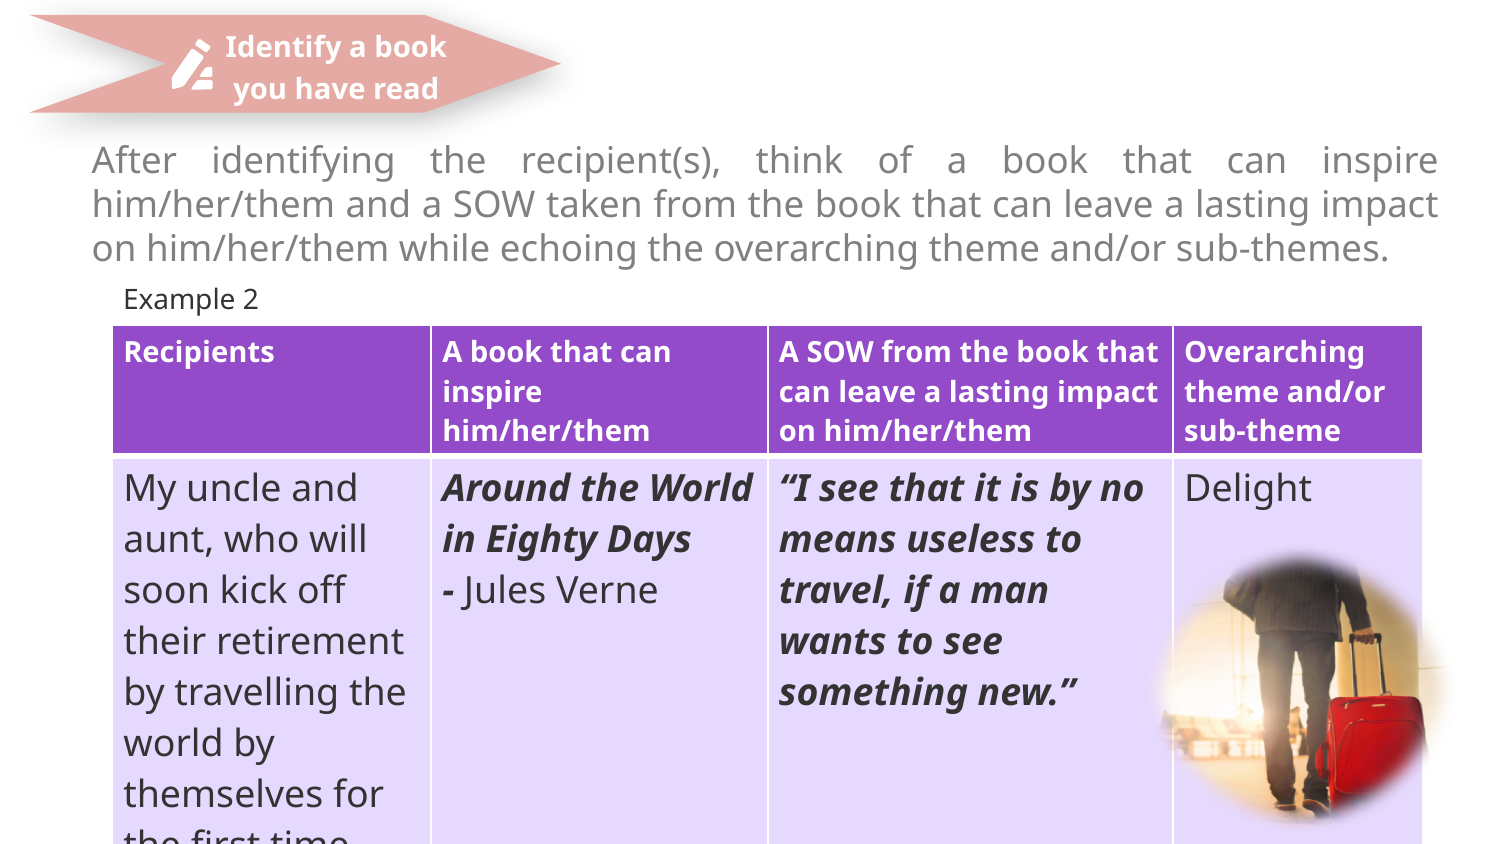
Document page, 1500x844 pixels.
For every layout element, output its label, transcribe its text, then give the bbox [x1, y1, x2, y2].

list After identifying the recipient(s), think of a book that can inspire him/her/them and a SOW taken from the book that can leave a lasting impact on him/her/them while echoing the overarching theme and/or sub-themes. [76, 128, 1455, 278]
table_cell Around the World in Eighty Days - Jules Verne [432, 459, 767, 844]
text_box Example 2 [108, 278, 391, 323]
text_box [171, 38, 213, 90]
text_box Identify a book you have read [218, 21, 455, 106]
table_header A book that can inspire him/her/them [432, 326, 767, 453]
table_cell My uncle and aunt, who will soon kick off their retirement by travelling the world by themselves for the first time [113, 459, 430, 844]
picture [1139, 541, 1461, 839]
table_header Overarching theme and/or sub-theme [1174, 326, 1422, 453]
text_box [455, 23, 564, 104]
table_header Recipients [113, 326, 430, 453]
table_cell “I see that it is by no means useless to travel, if a man wants to see something new.” [769, 459, 1172, 844]
text_box [27, 12, 449, 115]
table_cell Delight [1174, 459, 1422, 539]
table_header A SOW from the book that can leave a lasting impact on him/her/them [769, 326, 1172, 453]
